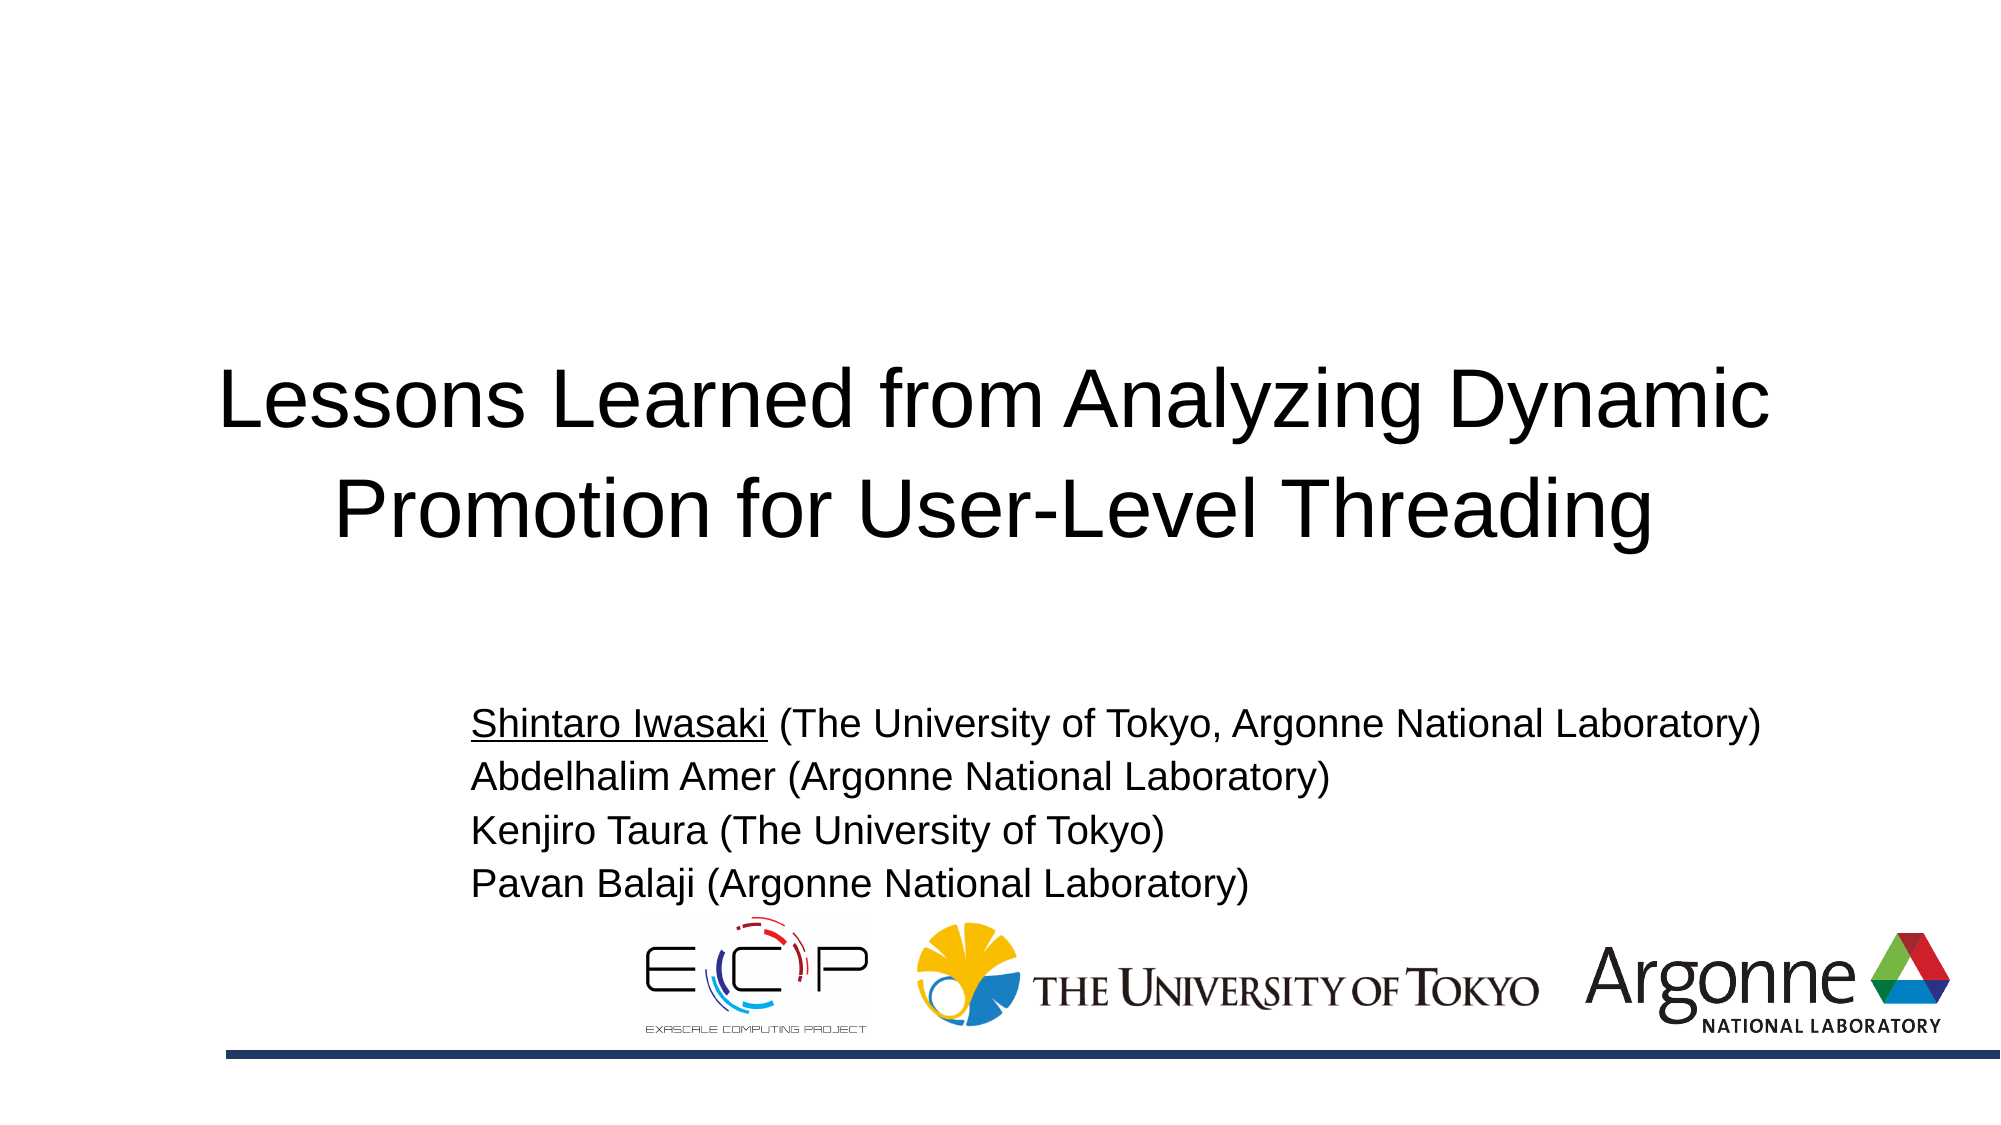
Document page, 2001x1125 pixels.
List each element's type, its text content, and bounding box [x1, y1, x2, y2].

subtitle Shintaro Iwasaki (The University of Tokyo, Argonne National Laboratory) Abdelhalim Amer (Argonne National Laboratory) Kenjiro Taura (The University of Tokyo) Pavan Balaji (Argonne National Laboratory) [455, 684, 1971, 918]
picture [1585, 933, 1950, 1033]
picture [908, 906, 1545, 1046]
picture [646, 917, 868, 1033]
title Lessons Learned from Analyzing Dynamic Promotion for User-Level Threading [110, 182, 1880, 562]
